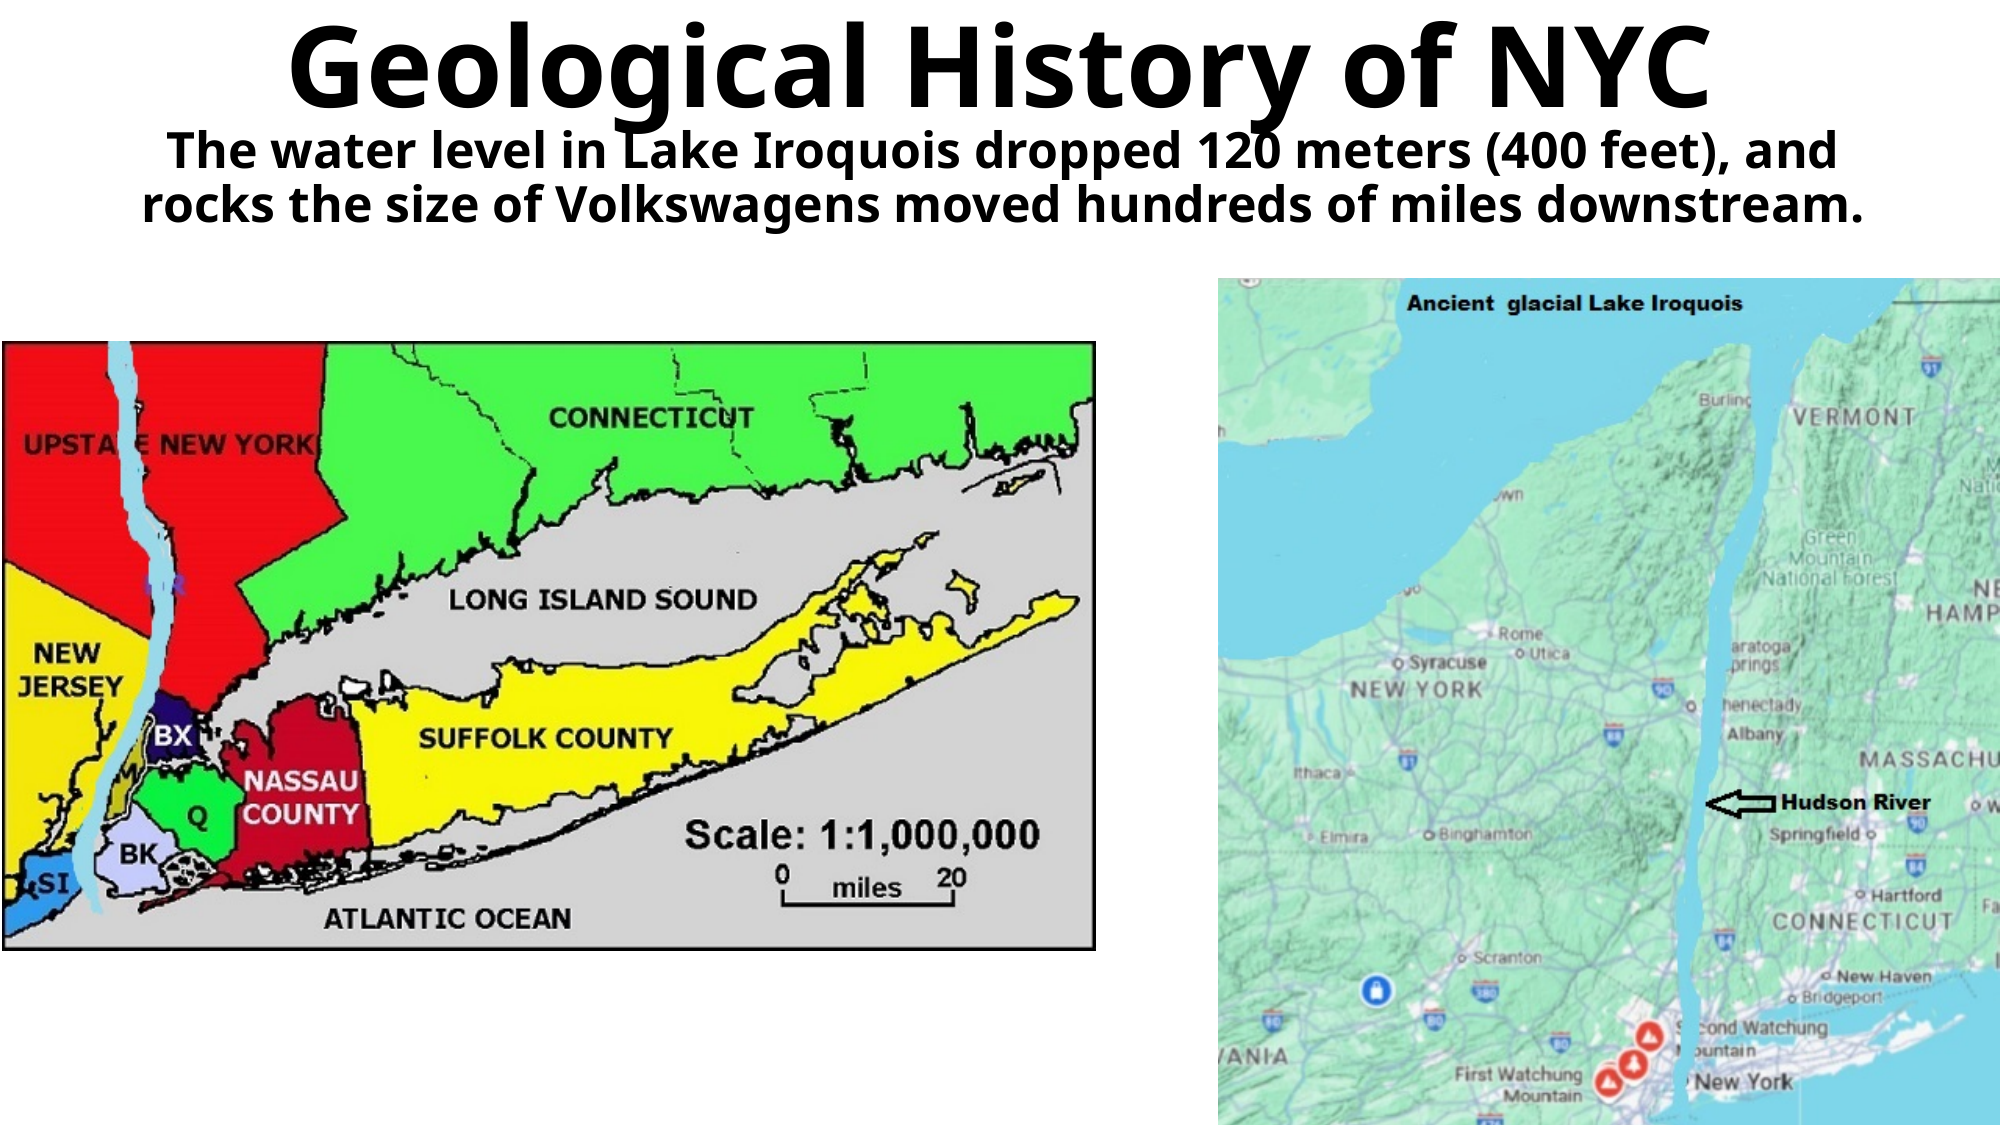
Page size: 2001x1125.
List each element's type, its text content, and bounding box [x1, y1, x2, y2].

title Geological History of NYC [249, 0, 1750, 117]
picture [2, 341, 1096, 951]
picture [1218, 278, 2000, 1125]
subtitle The water level in Lake Iroquois dropped 120 meters (400 feet), and rocks the size of Volkswagens moved hundreds of miles downstream. [106, 117, 1900, 360]
